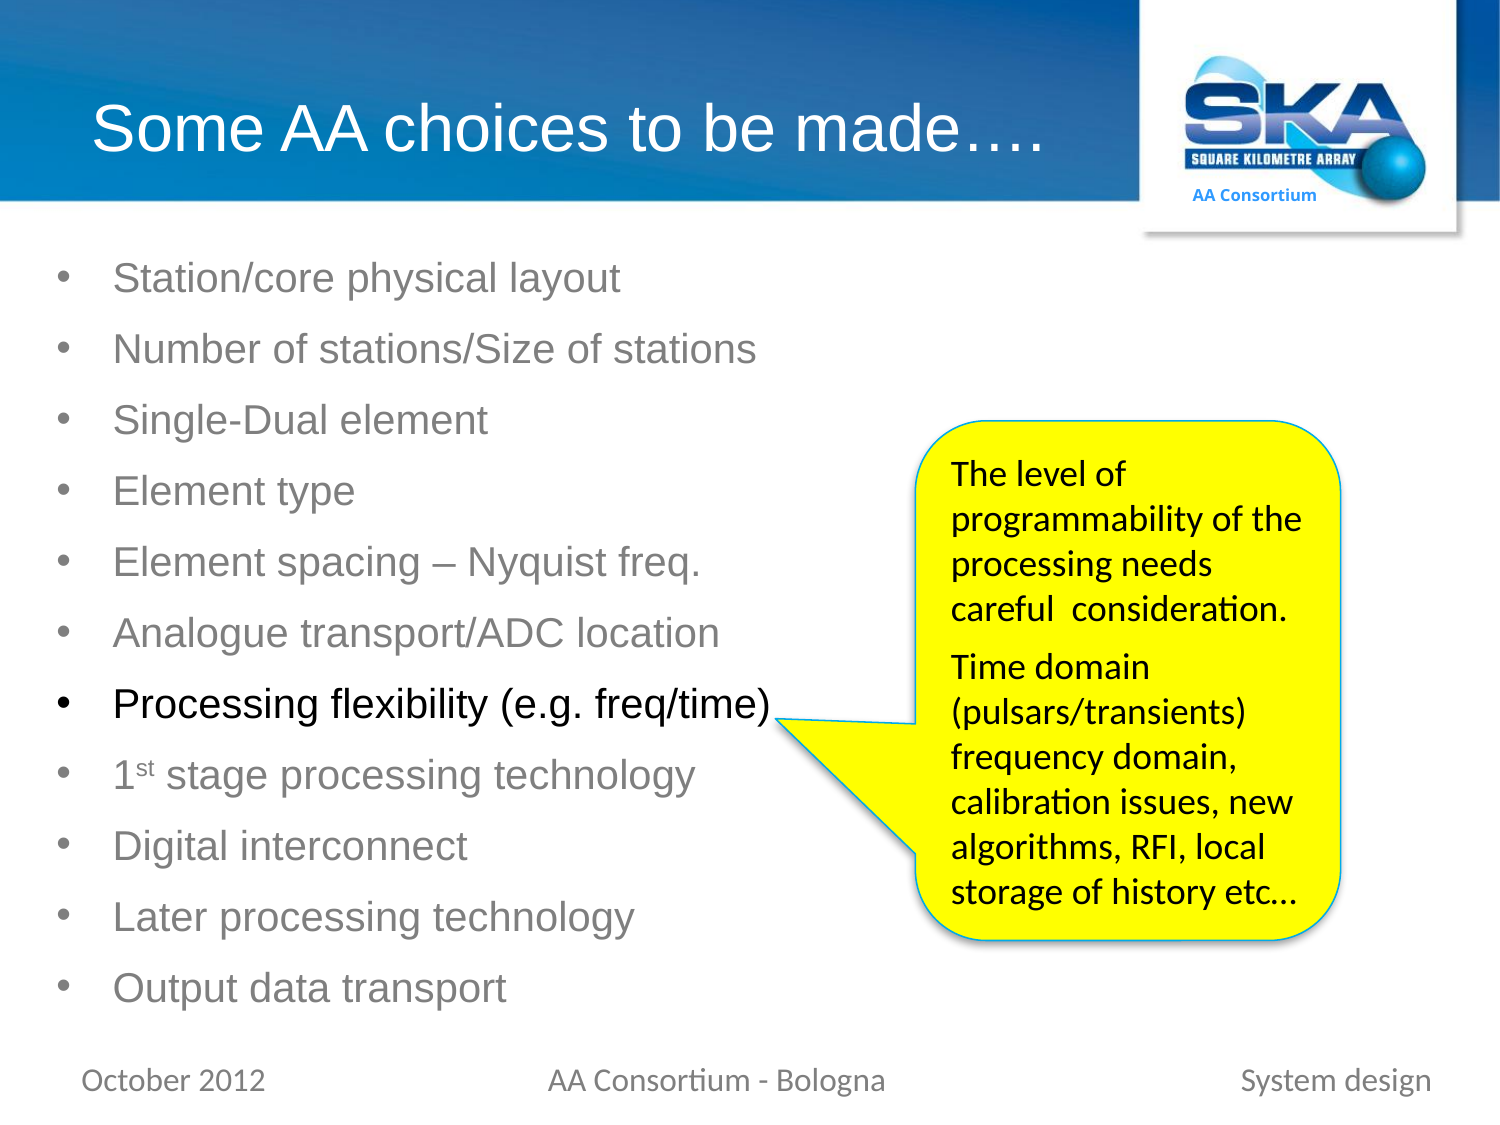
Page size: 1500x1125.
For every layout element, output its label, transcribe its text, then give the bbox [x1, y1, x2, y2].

list Station/core physical layout Number of stations/Size of stations Single-Dual element Element type Element spacing – Nyquist freq. Analogue transport/ADC location Processing flexibility (e.g. freq/time) 1st stage processing technology Digital interconnect Later processing technology Output data transport [41, 243, 1412, 1059]
picture [34, 75, 48, 79]
text_box The level of programmability of the processing needs careful consideration. Time domain (pulsars/transients) frequency domain, calibration issues, new algorithms, RFI, local storage of history etc… [774, 420, 1342, 942]
title Some AA choices to be made…. [76, 30, 1427, 219]
picture [0, 0, 1500, 1023]
